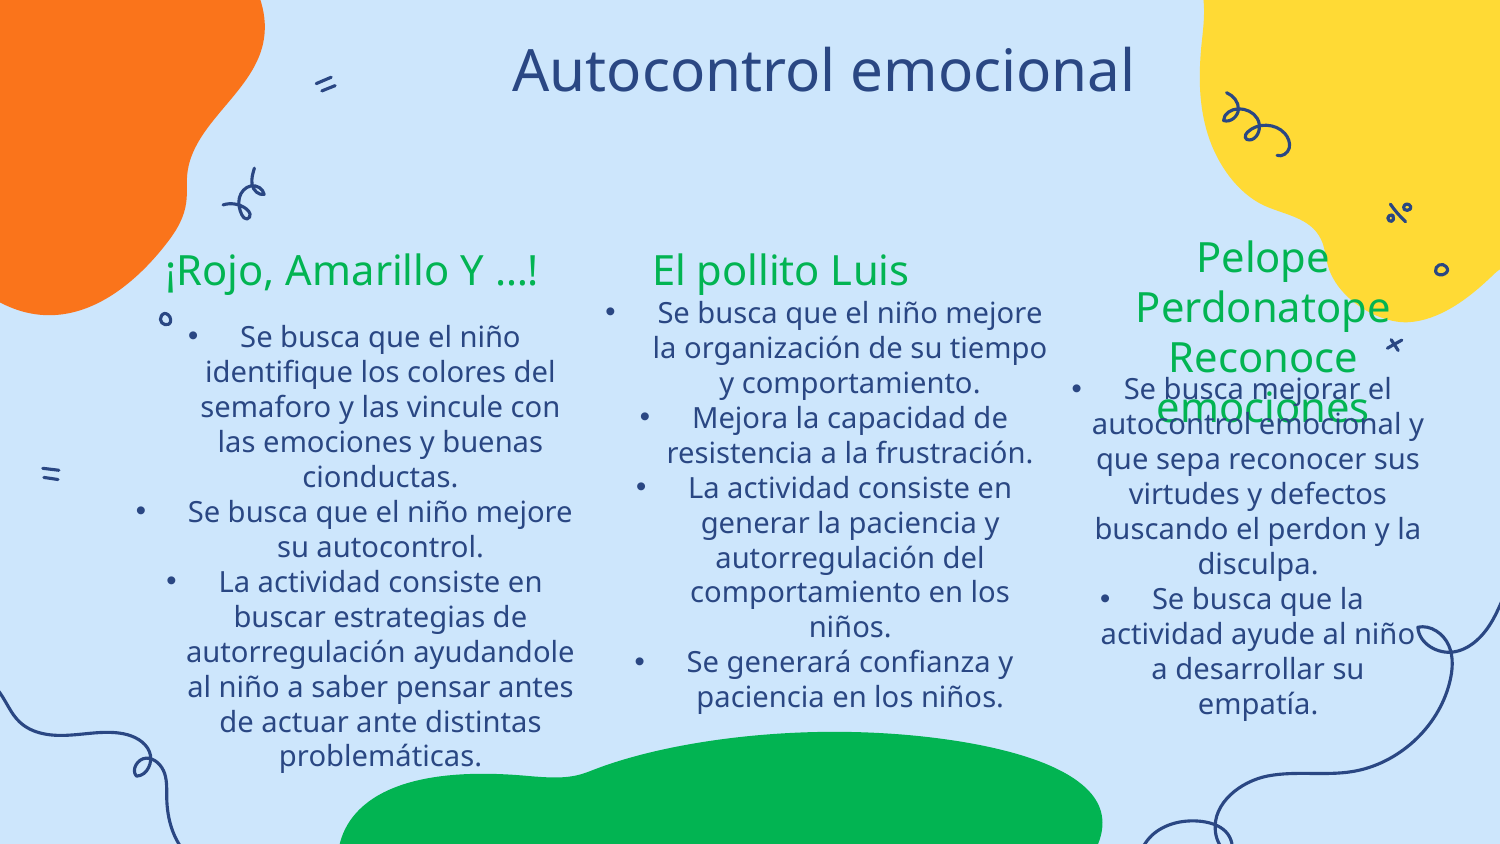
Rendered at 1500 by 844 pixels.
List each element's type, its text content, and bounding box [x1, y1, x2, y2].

title Pelope Perdonatope Reconoce emociones [1059, 292, 1468, 371]
title El pollito Luis [609, 230, 953, 272]
title Autocontrol emocional [459, 17, 1189, 119]
subtitle Se busca que el niño mejore la organización de su tiempo y comportamiento. Mejora la capacidad de resistencia a la frustración. La actividad consiste en generar la paciencia y autorregulación del comportamiento en los niños. Se generará confianza y paciencia en los niños. [561, 272, 1066, 735]
subtitle Se busca que el niño identifique los colores del semaforo y las vincule con las emociones y buenas cionductas. Se busca que el niño mejore su autocontrol. La actividad consiste en buscar estrategias de autorregulación ayudandole al niño a saber pensar antes de actuar ante distintas problemáticas. [90, 307, 597, 784]
subtitle Se busca mejorar el autocontrol emocional y que sepa reconocer sus virtudes y defectos buscando el perdon y la disculpa. Se busca que la actividad ayude al niño a desarrollar su empatía. [1000, 373, 1442, 718]
title ¡Rojo, Amarillo Y …! [144, 221, 561, 307]
